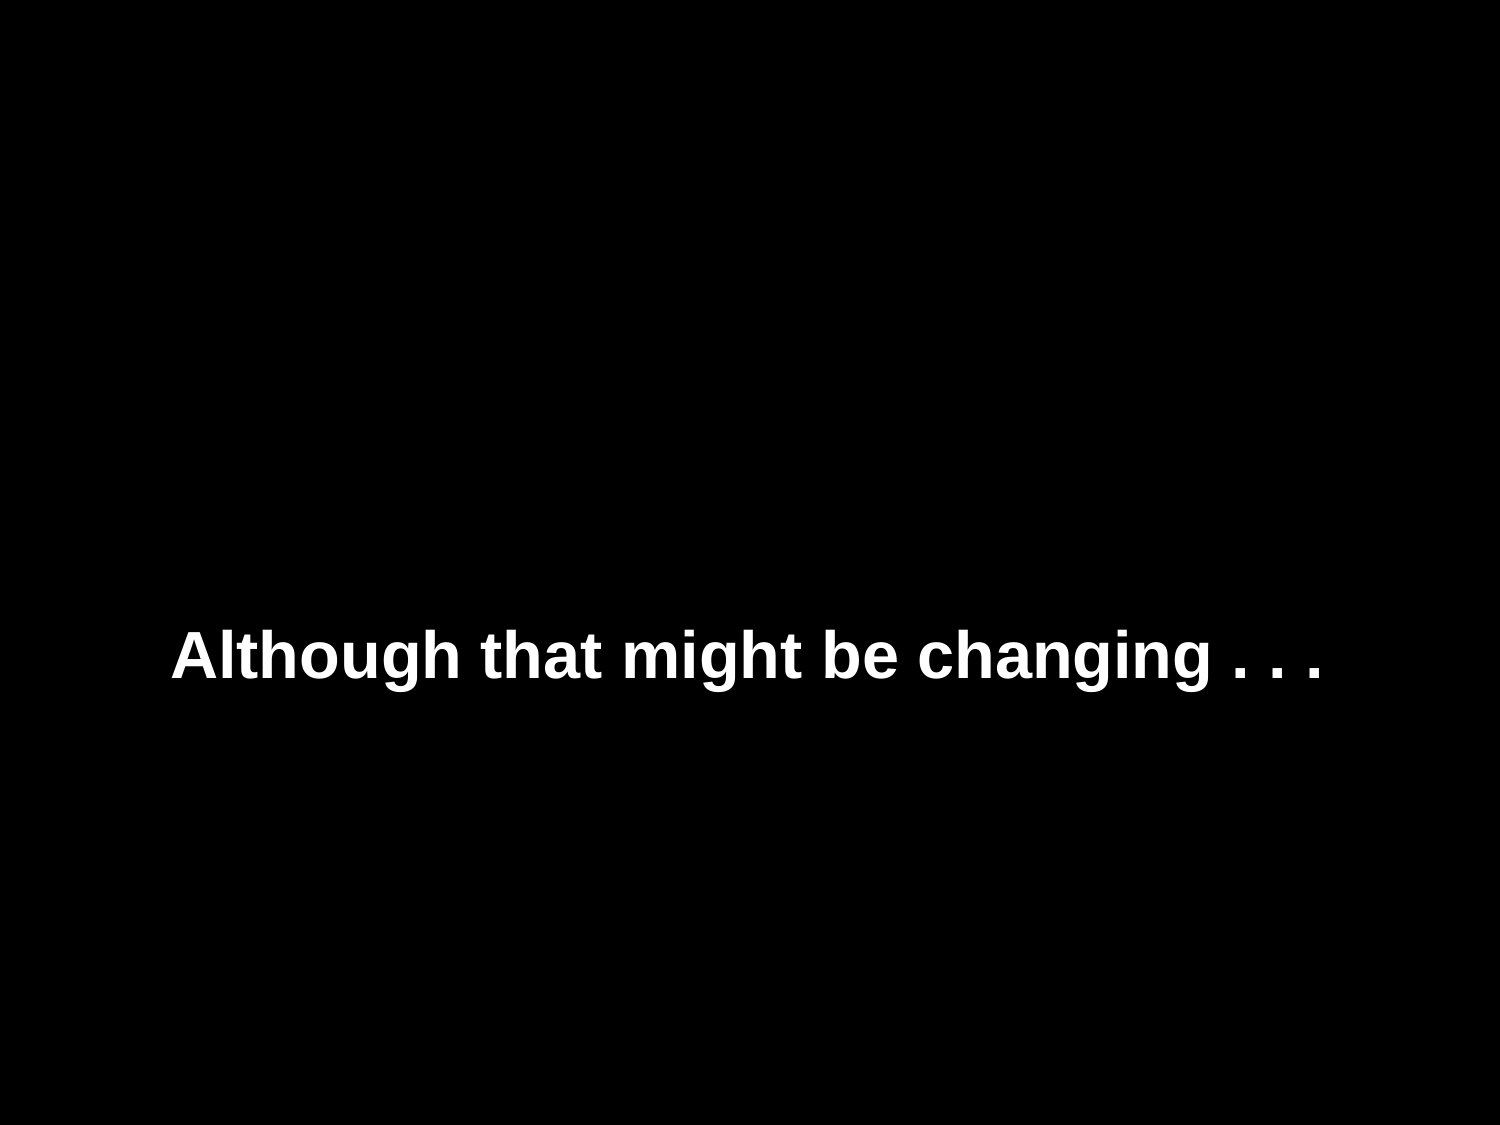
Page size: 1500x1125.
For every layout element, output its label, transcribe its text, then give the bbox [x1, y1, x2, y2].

text_box Although that might be changing . . . [110, 604, 1386, 699]
